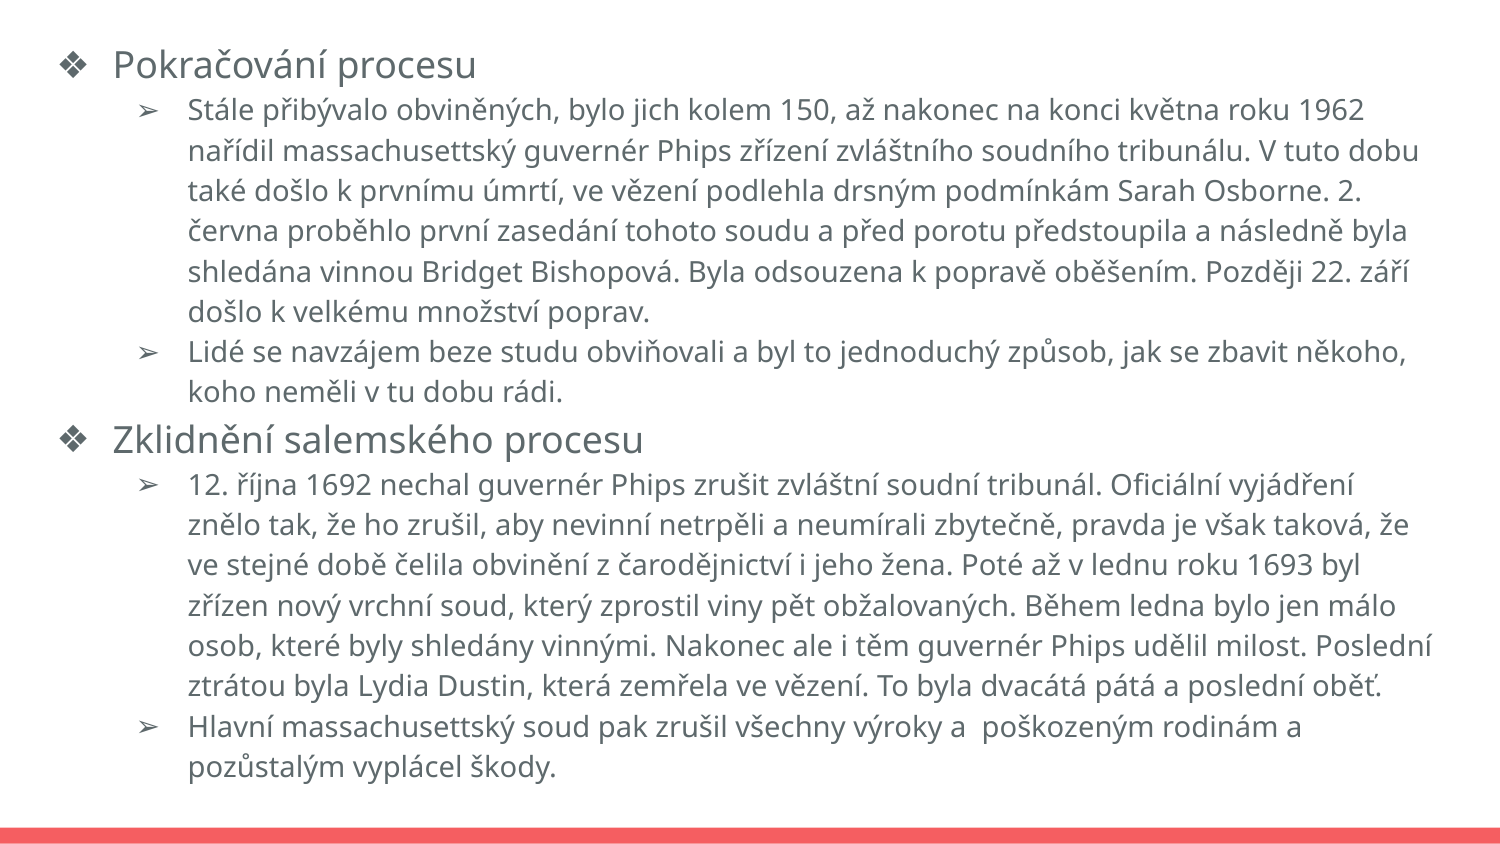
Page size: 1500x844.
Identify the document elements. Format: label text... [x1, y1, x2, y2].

list Pokračování procesu Stále přibývalo obviněných, bylo jich kolem 150, až nakonec na konci května roku 1962 nařídil massachusettský guvernér Phips zřízení zvláštního soudního tribunálu. V tuto dobu také došlo k prvnímu úmrtí, ve vězení podlehla drsným podmínkám Sarah Osborne. 2. června proběhlo první zasedání tohoto soudu a před porotu předstoupila a následně byla shledána vinnou Bridget Bishopová. Byla odsouzena k popravě oběšením. Později 22. září došlo k velkému množství poprav. Lidé se navzájem beze studu obviňovali a byl to jednoduchý způsob, jak se zbavit někoho, koho neměli v tu dobu rádi. Zklidnění salemského procesu 12. října 1692 nechal guvernér Phips zrušit zvláštní soudní tribunál. Oficiální vyjádření znělo tak, že ho zrušil, aby nevinní netrpěli a neumírali zbytečně, pravda je však taková, že ve stejné době čelila obvinění z čarodějnictví i jeho žena. Poté až v lednu roku 1693 byl zřízen nový vrchní soud, který zprostil viny pět obžalovaných. Během ledna bylo jen málo osob, které byly shledány vinnými. Nakonec ale i těm guvernér Phips udělil milost. Poslední ztrátou byla Lydia Dustin, která zemřela ve vězení. To byla dvacátá pátá a poslední oběť. Hlavní massachusettský soud pak zrušil všechny výroky a poškozeným rodinám a pozůstalým vyplácel škody. [22, 19, 1449, 809]
